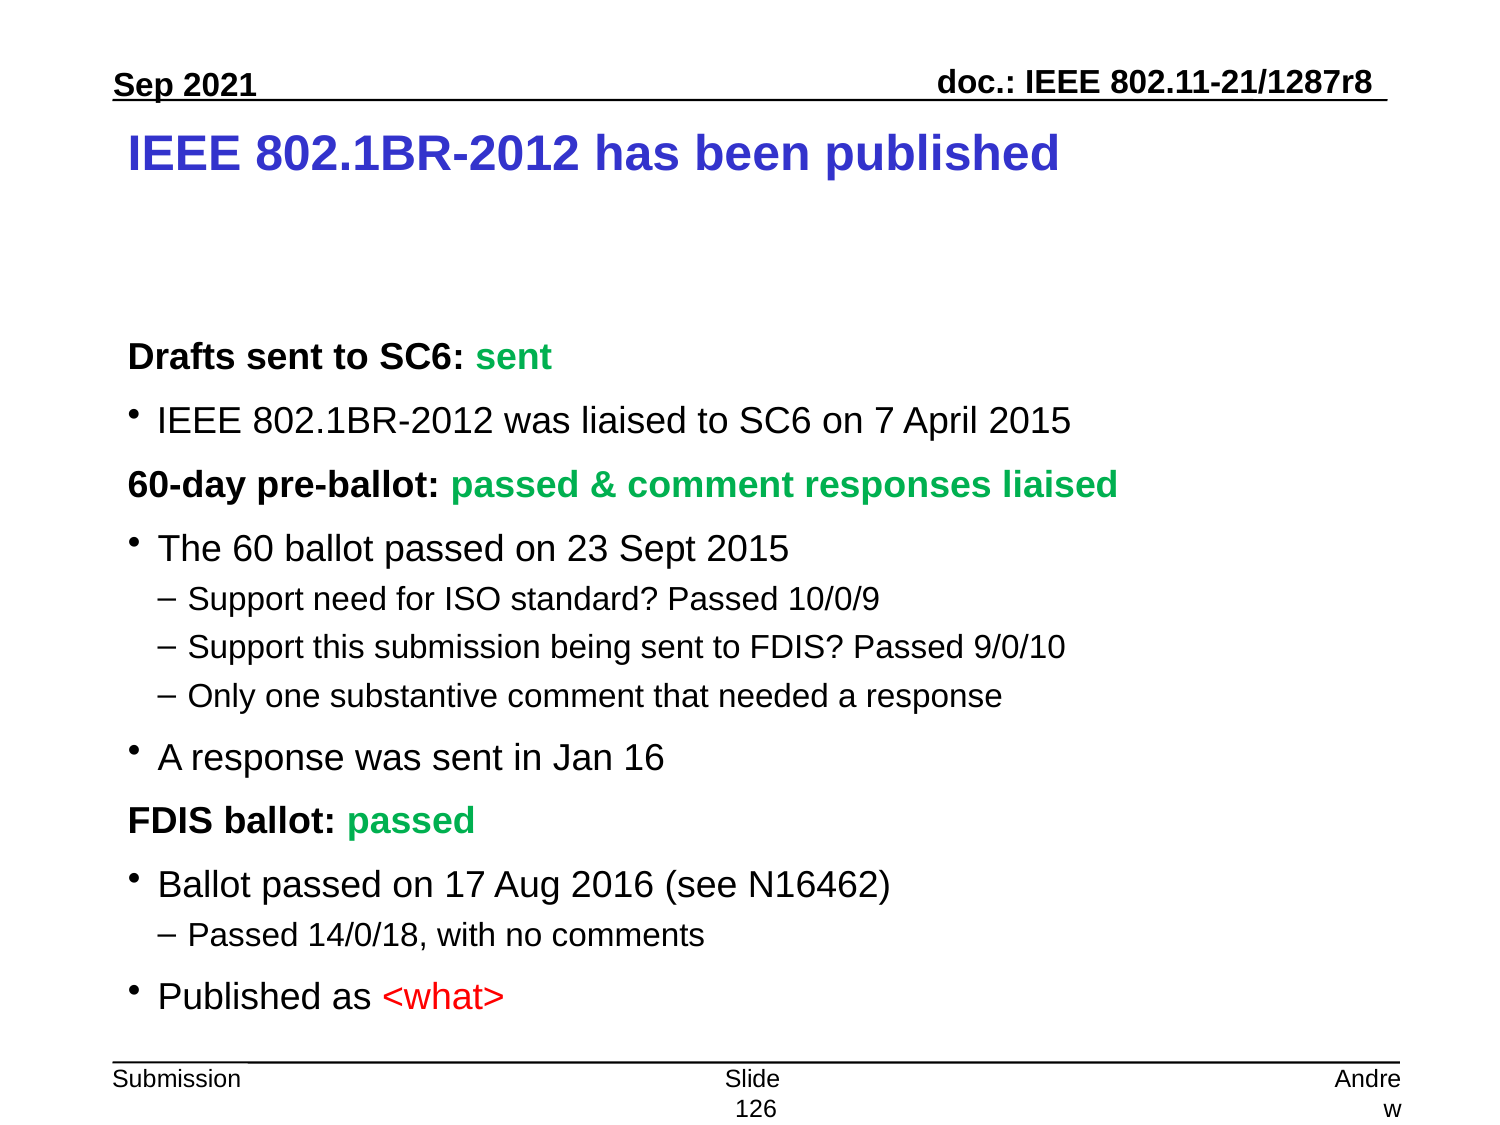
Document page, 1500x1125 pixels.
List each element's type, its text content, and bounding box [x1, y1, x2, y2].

title IEEE 802.1BR-2012 has been published [112, 112, 1425, 288]
footer Andrew Myles, Cisco [1320, 1061, 1402, 1093]
list Drafts sent to SC6: sent IEEE 802.1BR-2012 was liaised to SC6 on 7 April 2015 60-day pre-ballot: passed & comment responses liaised The 60 ballot passed on 23 Sept 2015 Support need for ISO standard? Passed 10/0/9 Support this submission being sent to FDIS? Passed 9/0/10 Only one substantive comment that needed a response A response was sent in Jan 16 FDIS ballot: passed Ballot passed on 17 Aug 2016 (see N16462) Passed 14/0/18, with no comments Published as <what> [112, 324, 1388, 1000]
slide_number Slide 126 [709, 1061, 803, 1093]
